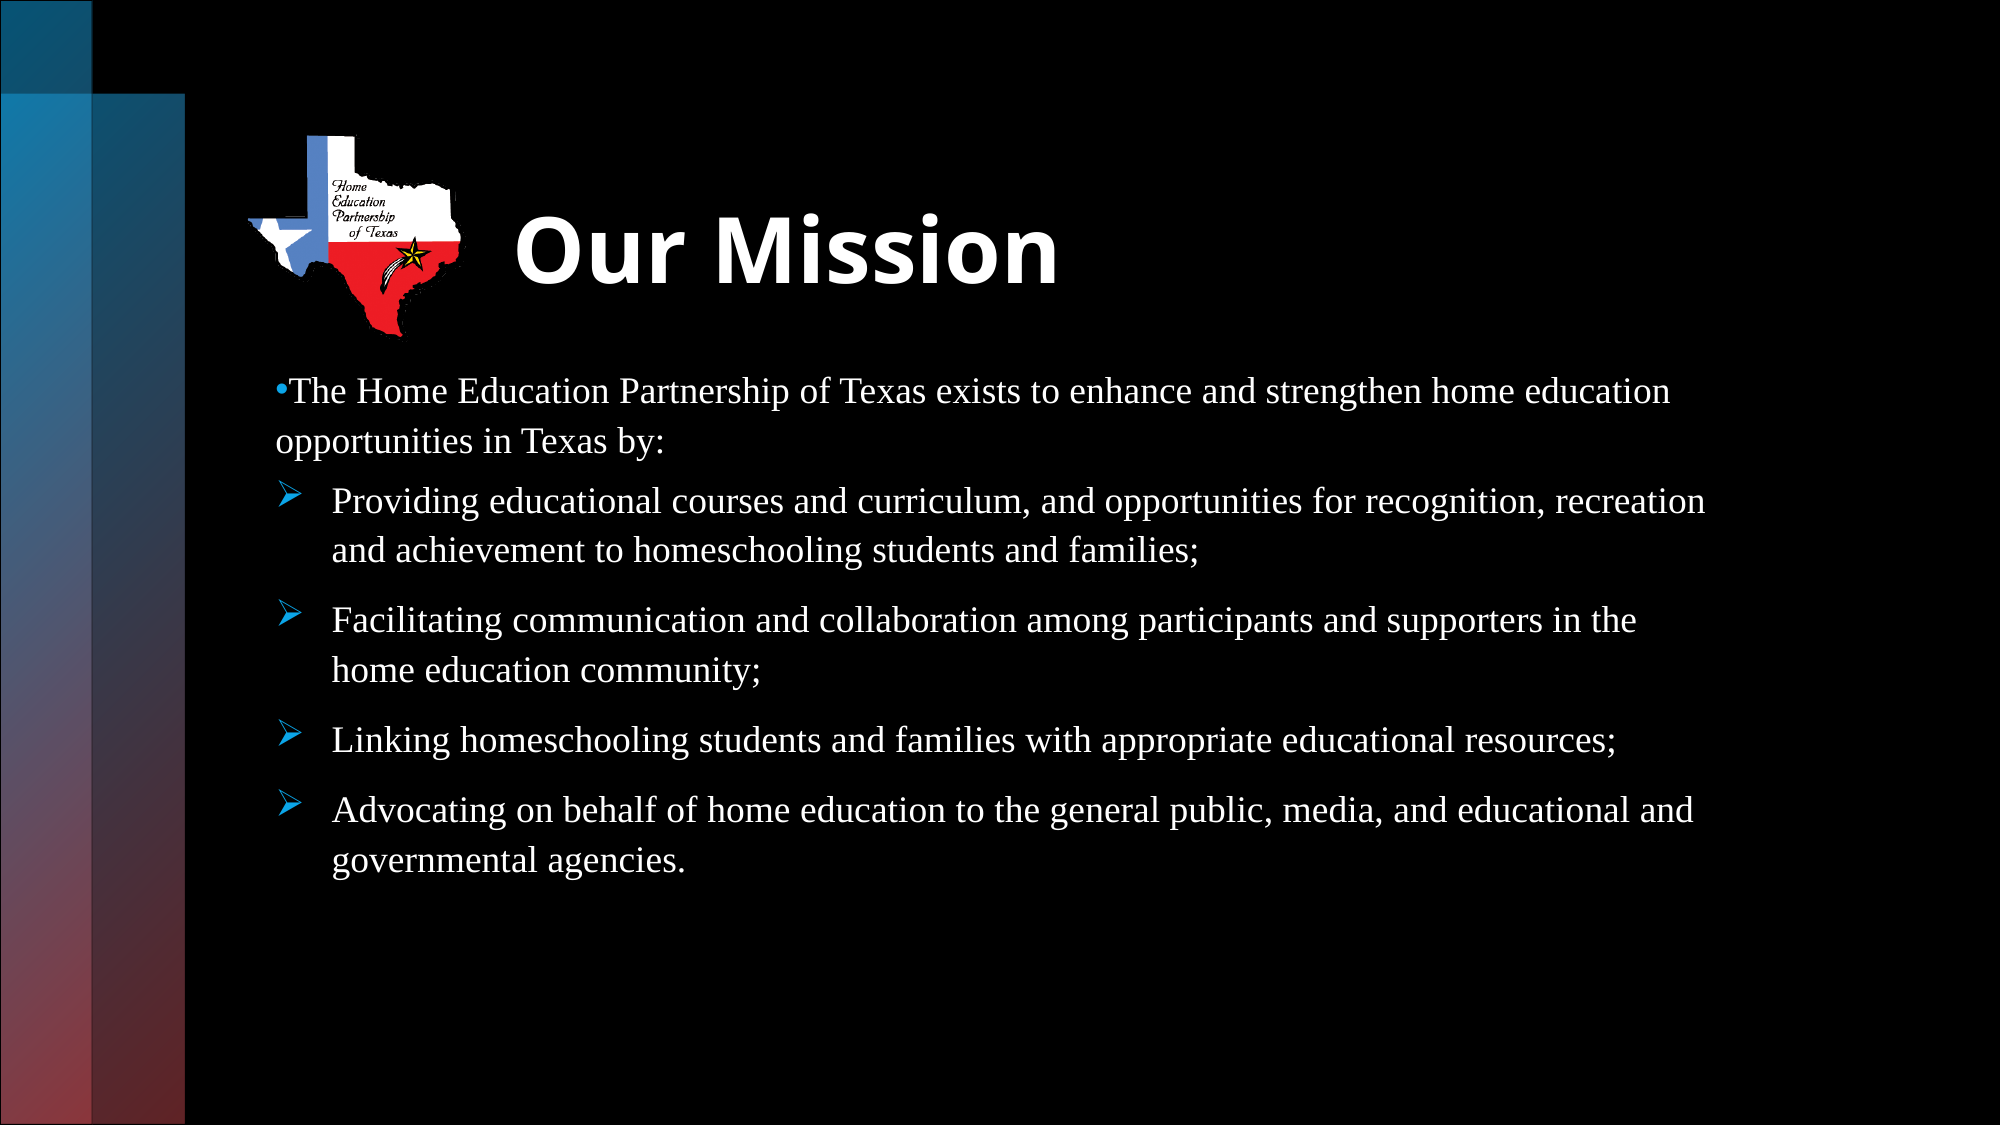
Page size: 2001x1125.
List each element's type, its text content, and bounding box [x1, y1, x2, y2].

title Our Mission [260, 74, 1817, 329]
list The Home Education Partnership of Texas exists to enhance and strengthen home education opportunities in Texas by: Providing educational courses and curriculum, and opportunities for recognition, recreation and achievement to homeschooling students and families; Facilitating communication and collaboration among participants and supporters in the home education community; Linking homeschooling students and families with appropriate educational resources; Advocating on behalf of home education to the general public, media, and educational and governmental agencies. [260, 354, 1817, 999]
picture [245, 133, 466, 342]
